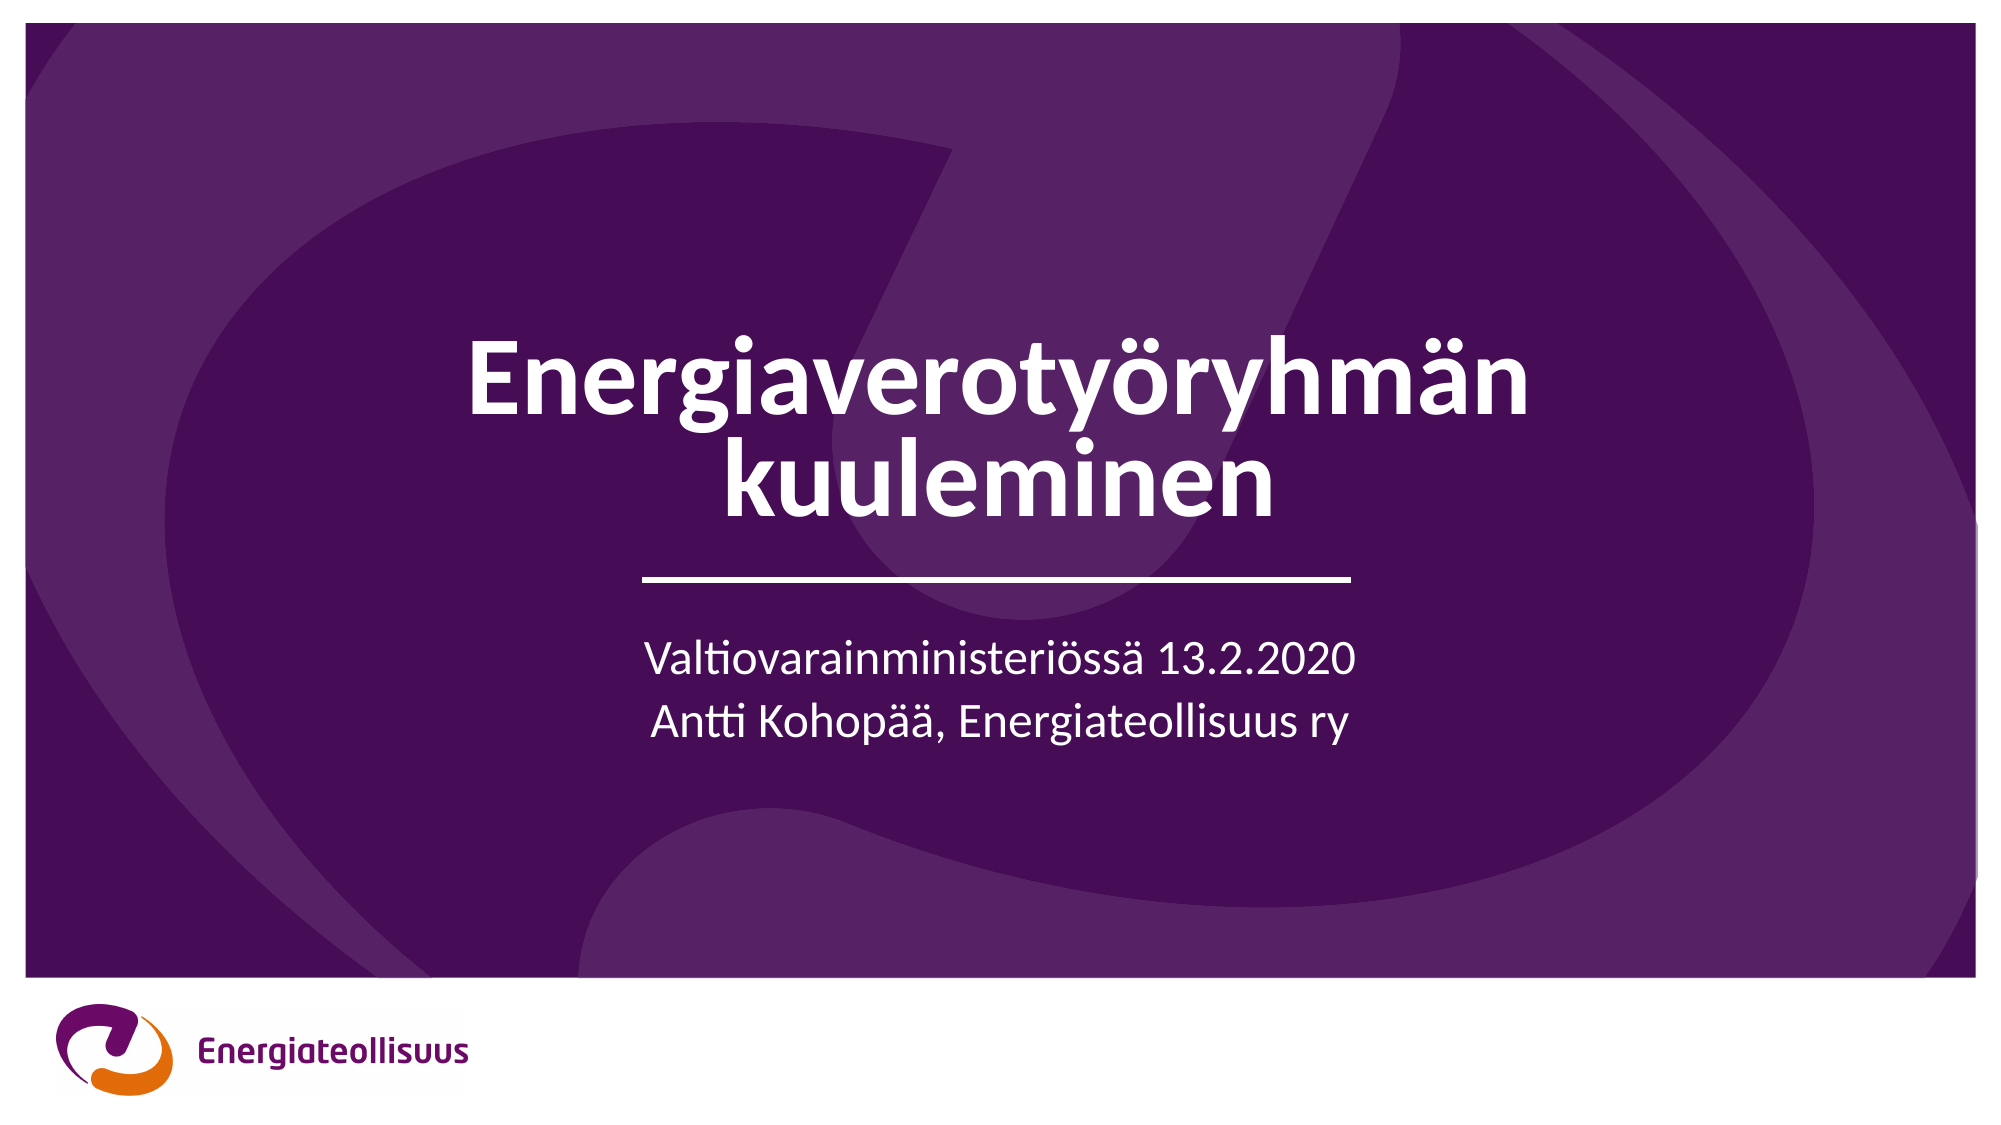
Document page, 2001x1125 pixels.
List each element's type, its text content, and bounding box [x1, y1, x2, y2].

picture [56, 1004, 468, 1096]
title Energiaverotyöryhmän kuuleminen [249, 243, 1750, 544]
subtitle Valtiovarainministeriössä 13.2.2020 Antti Kohopää, Energiateollisuus ry [249, 631, 1750, 754]
